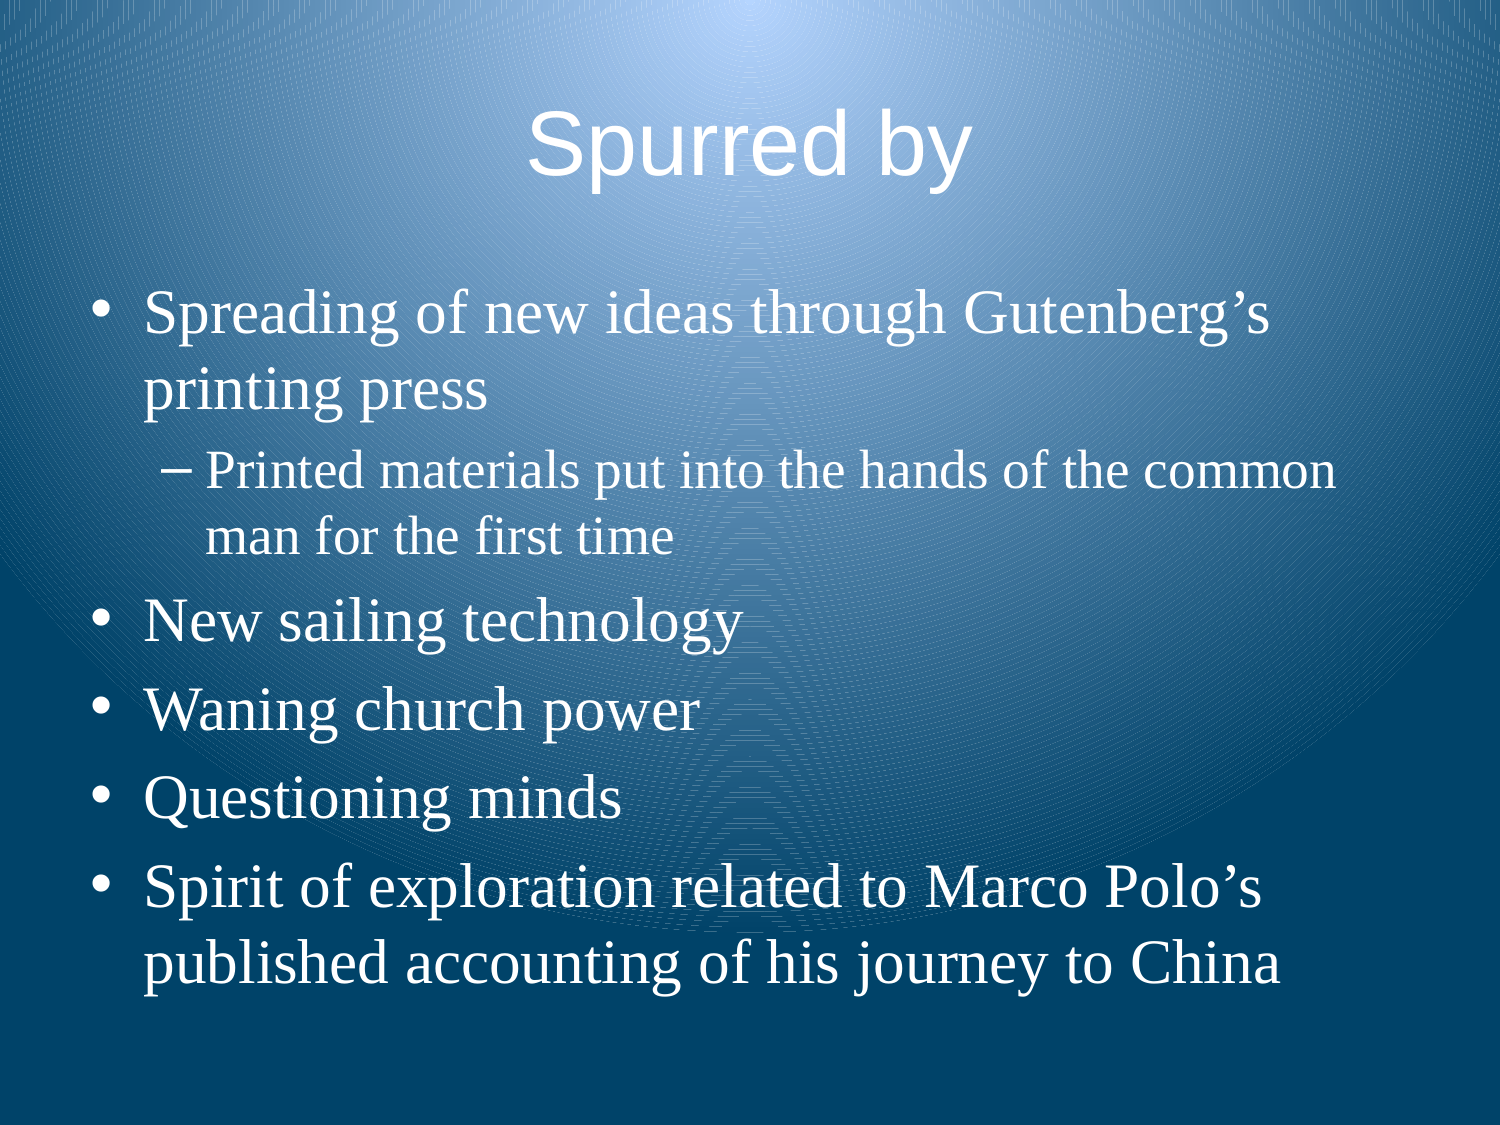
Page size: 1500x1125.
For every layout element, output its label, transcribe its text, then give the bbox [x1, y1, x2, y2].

title Spurred by [75, 45, 1425, 233]
list Spreading of new ideas through Gutenberg’s printing press Printed materials put into the hands of the common man for the first time New sailing technology Waning church power Questioning minds Spirit of exploration related to Marco Polo’s published accounting of his journey to China [75, 262, 1425, 1005]
